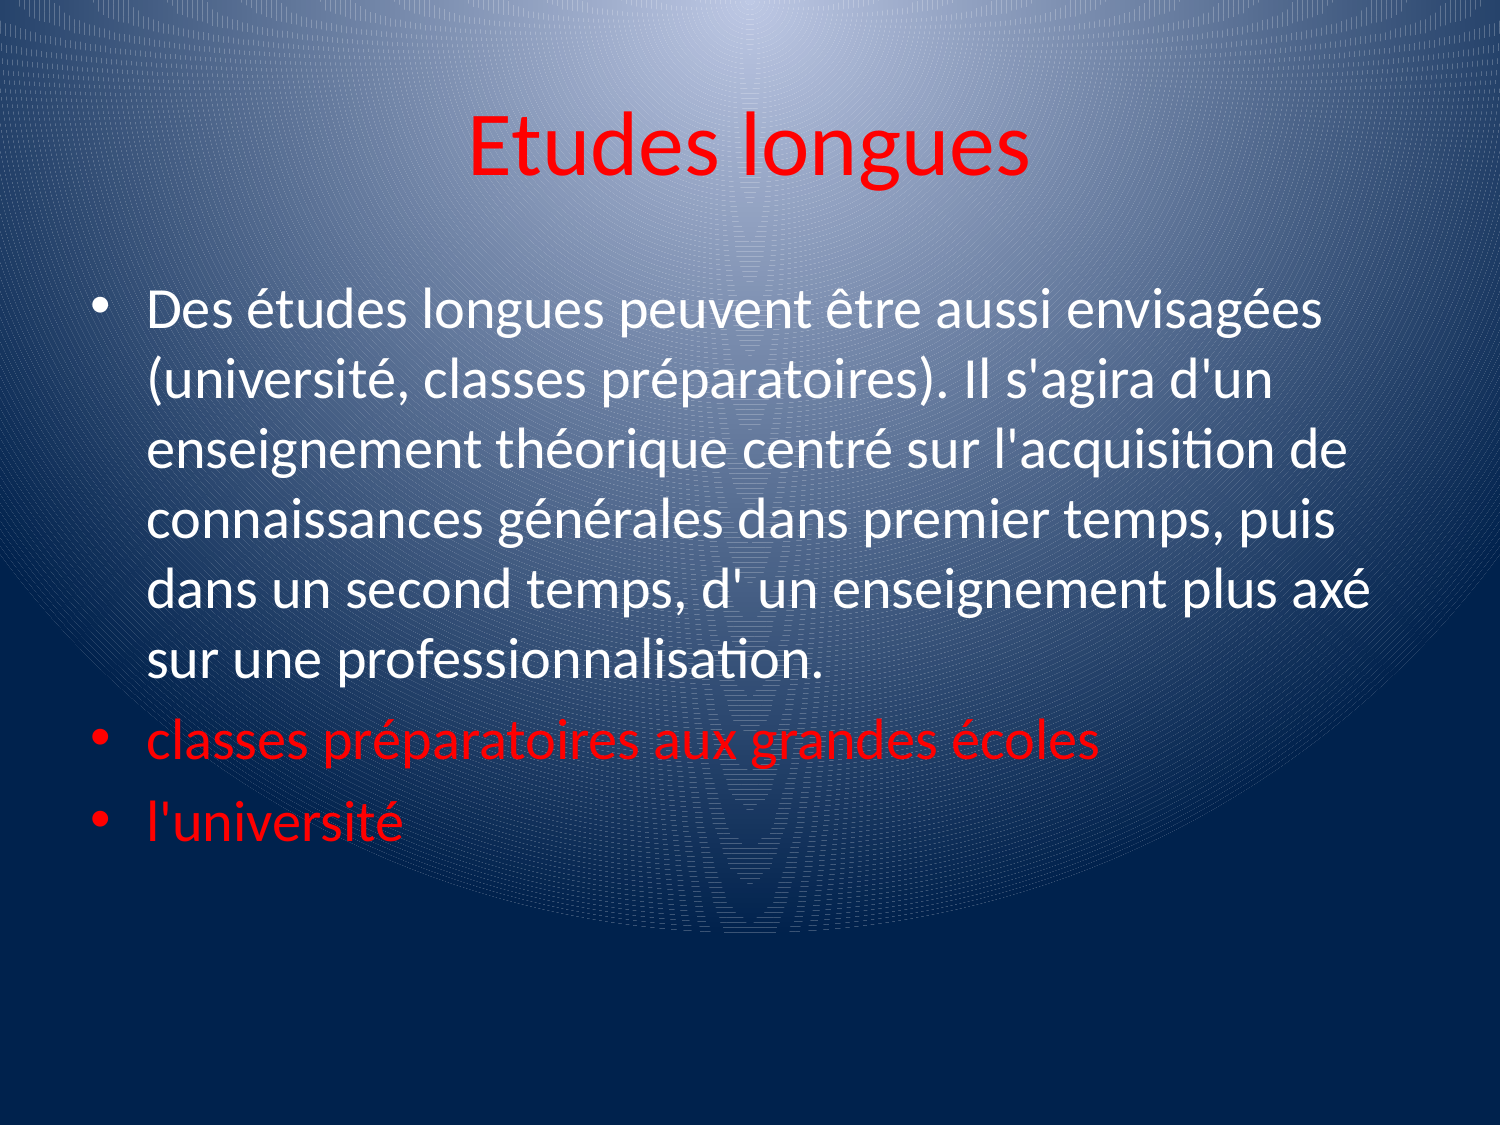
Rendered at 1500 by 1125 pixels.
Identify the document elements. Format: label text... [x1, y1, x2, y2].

list Des études longues peuvent être aussi envisagées (université, classes préparatoires). Il s'agira d'un enseignement théorique centré sur l'acquisition de connaissances générales dans premier temps, puis dans un second temps, d' un enseignement plus axé sur une professionnalisation. classes préparatoires aux grandes écoles l'université [75, 262, 1425, 1005]
title Etudes longues [75, 45, 1425, 233]
